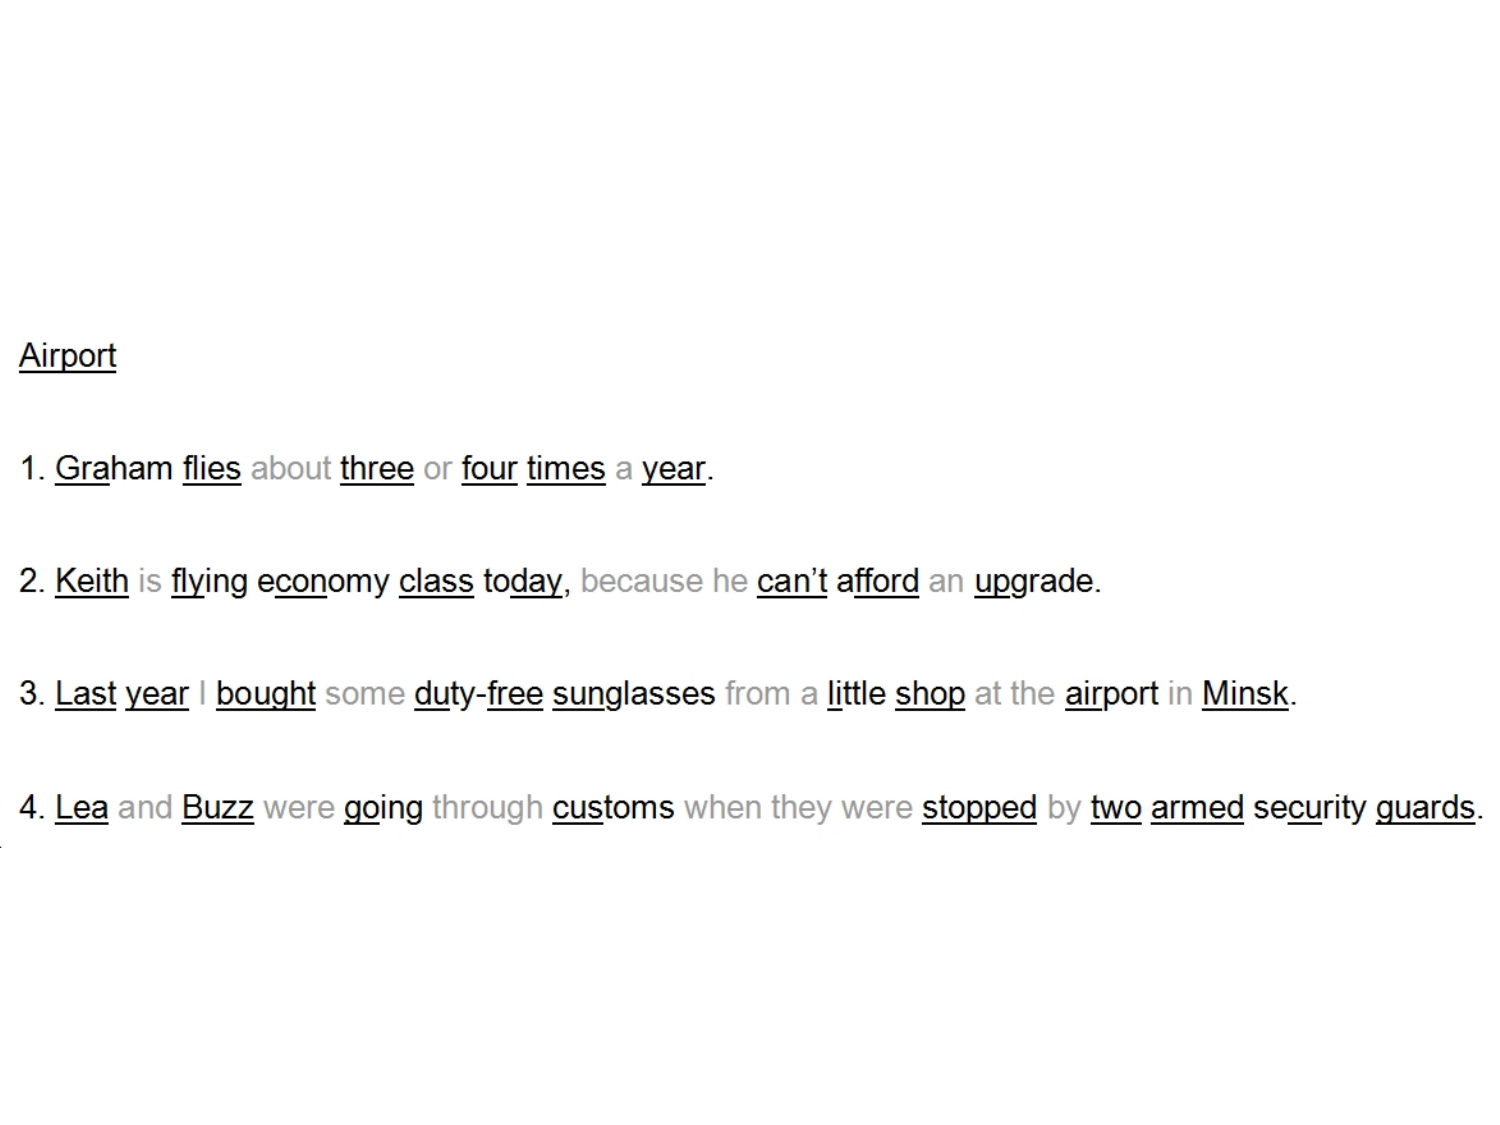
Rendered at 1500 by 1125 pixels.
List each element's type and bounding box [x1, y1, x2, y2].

picture [0, 326, 1500, 848]
